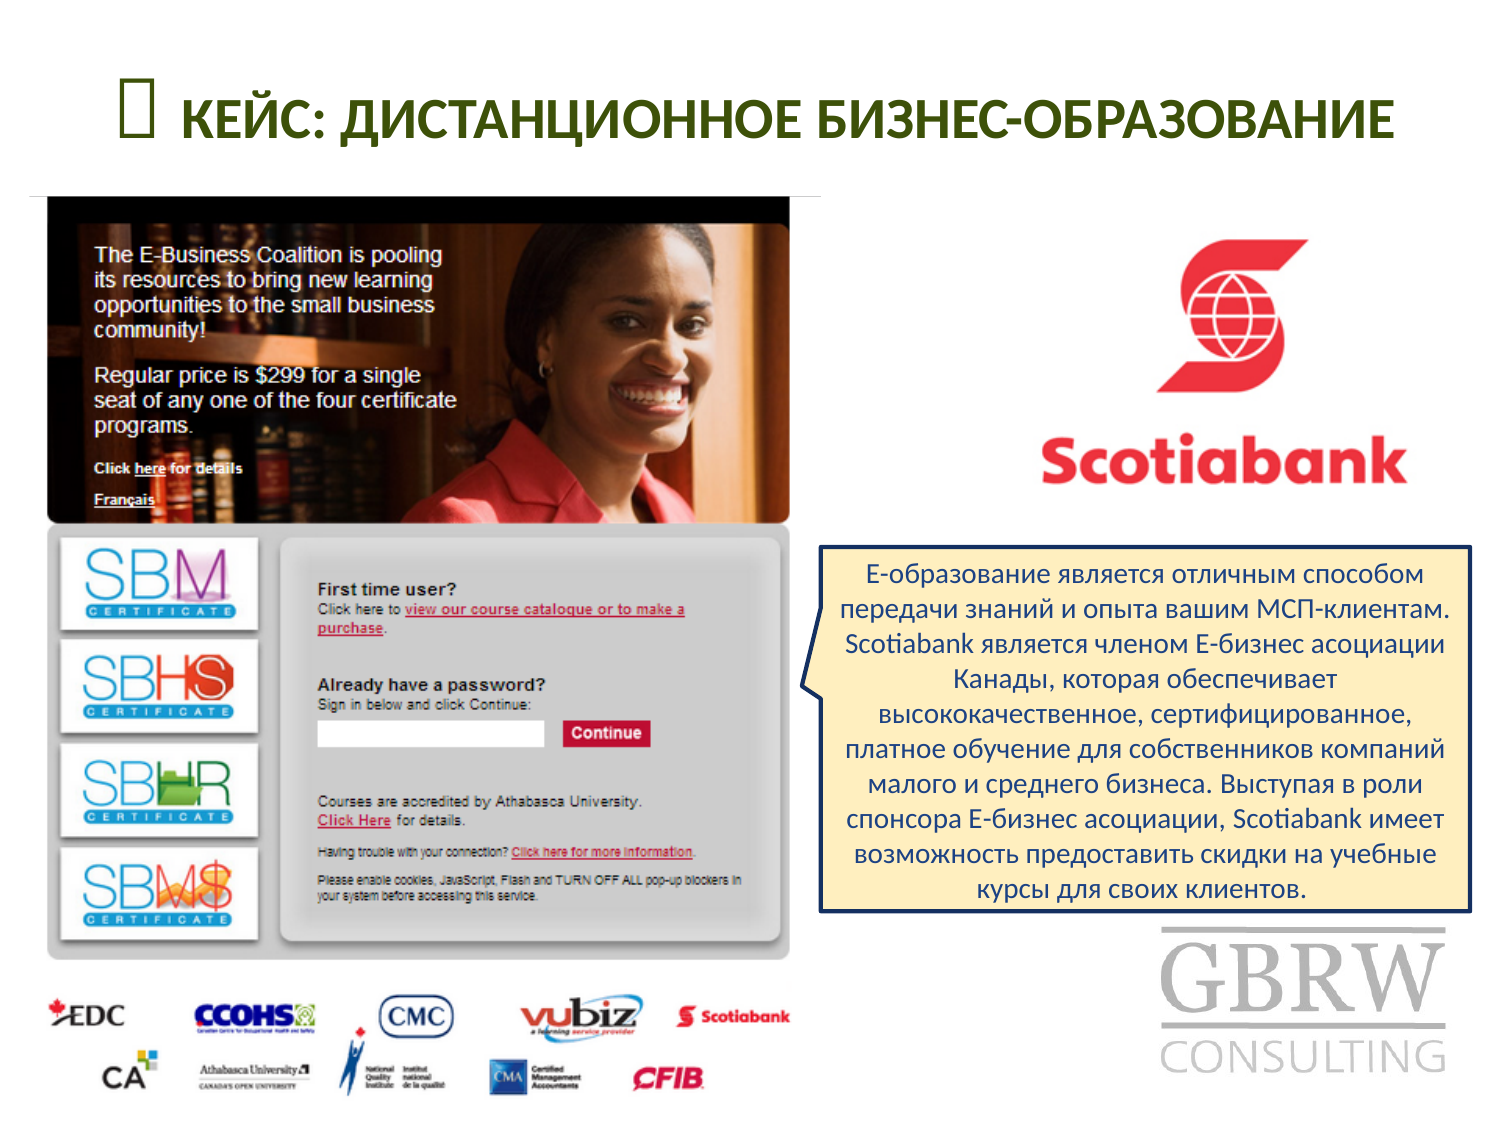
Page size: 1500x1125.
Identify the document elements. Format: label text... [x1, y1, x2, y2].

text_box  КЕЙС: ДИСТАНЦИОННОЕ БИЗНЕС-ОБРАЗОВАНИЕ [98, 47, 1412, 163]
text_box Е-образование является отличным способом передачи знаний и опыта вашим МСП-клиентам. Scotiabank является членом Е-бизнес асоциации Канады, которая обеспечивает высококачественное, сертифицированное, платное обучение для собственников компаний малого и среднего бизнеса. Выступая в роли спонсора Е-бизнес асоциации, Scotiabank имеет возможность предоставить скидки на учебные курсы для своих клиентов. [826, 544, 1473, 914]
picture [1032, 184, 1423, 530]
picture [29, 196, 822, 1125]
